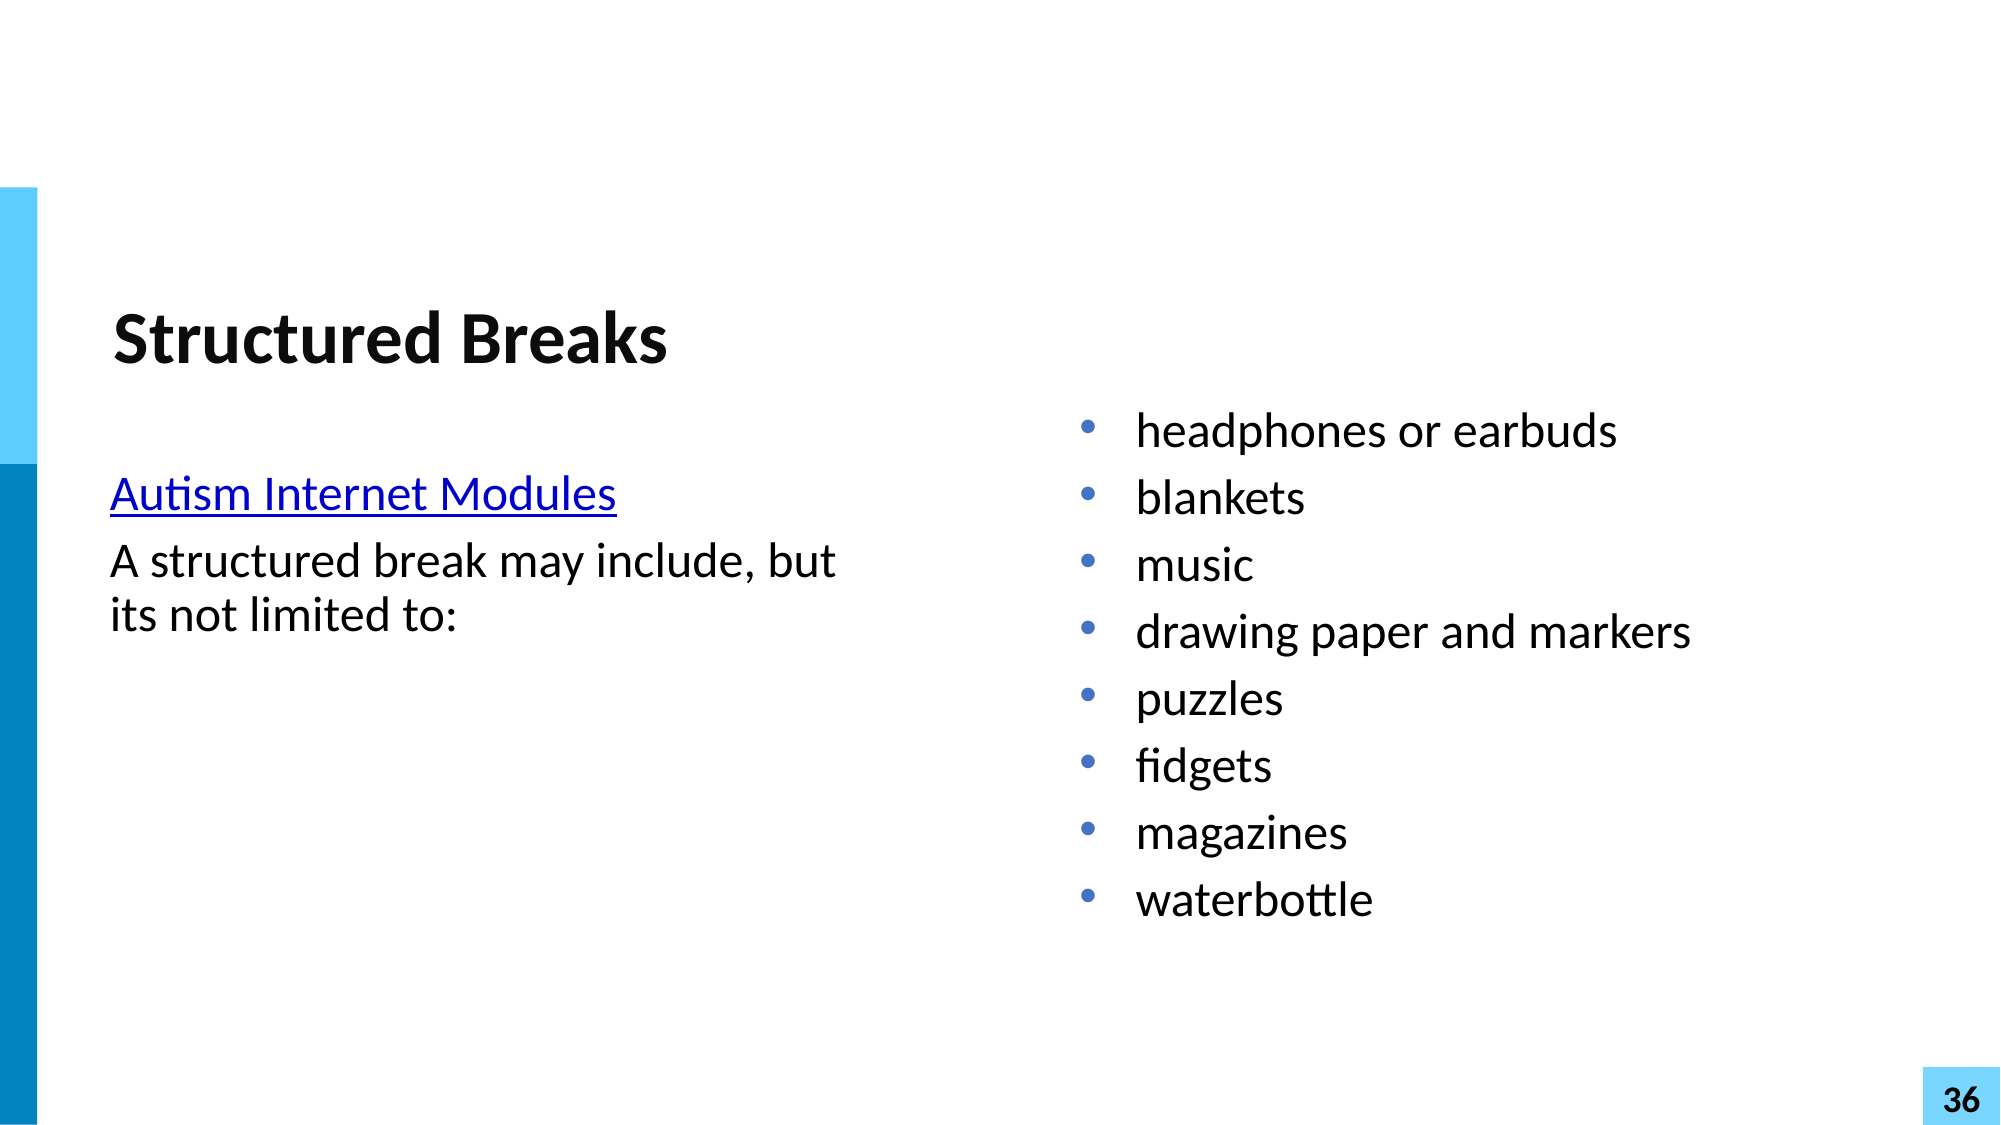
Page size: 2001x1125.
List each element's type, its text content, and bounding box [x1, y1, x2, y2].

title Structured Breaks [98, 253, 1000, 432]
list Autism Internet Modules A structured break may include, but its not limited to: [102, 459, 893, 779]
list headphones or earbuds blankets music drawing paper and markers puzzles fidgets magazines waterbottle [1034, 406, 1904, 979]
